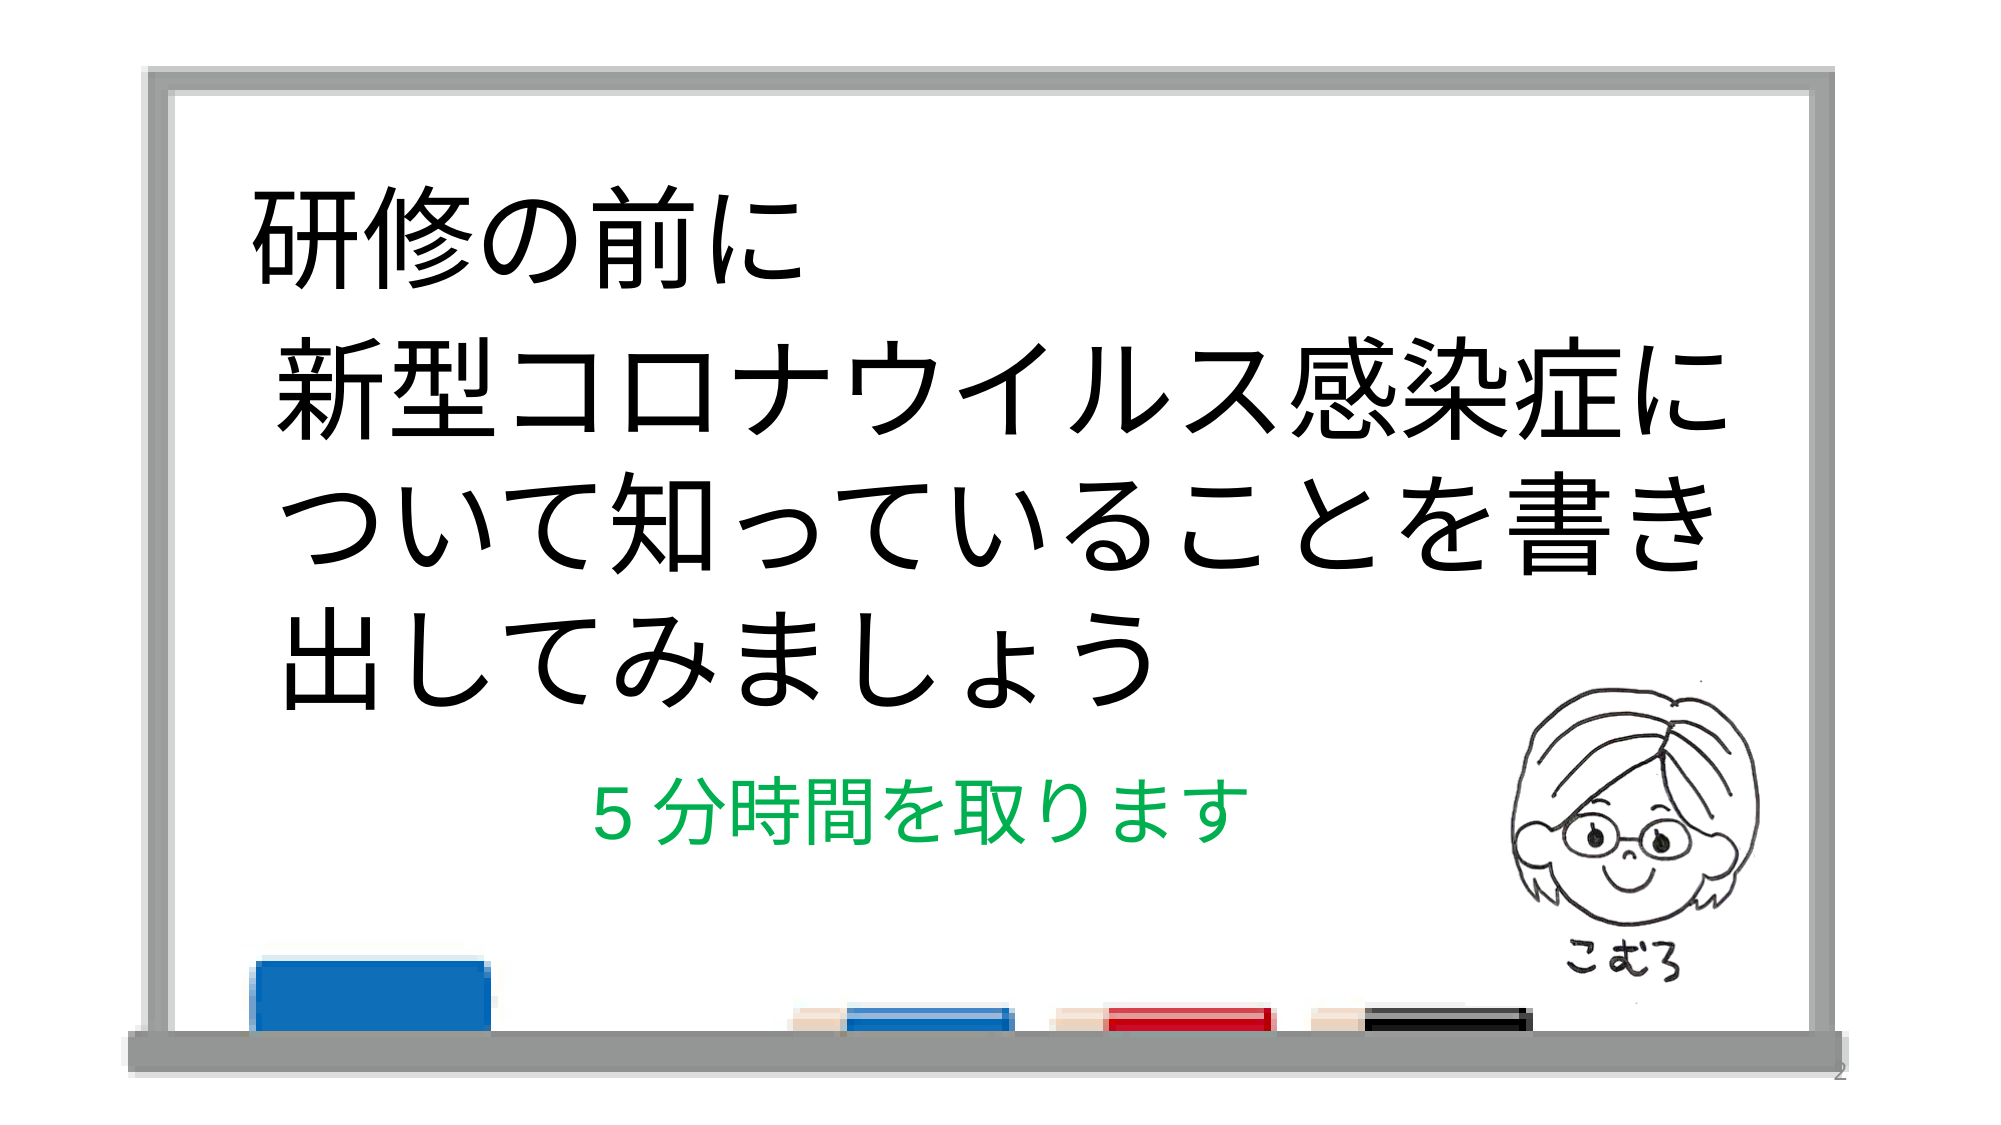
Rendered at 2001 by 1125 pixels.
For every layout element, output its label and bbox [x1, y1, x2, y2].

list [88, 20, 1883, 1125]
picture [1465, 656, 1804, 1006]
